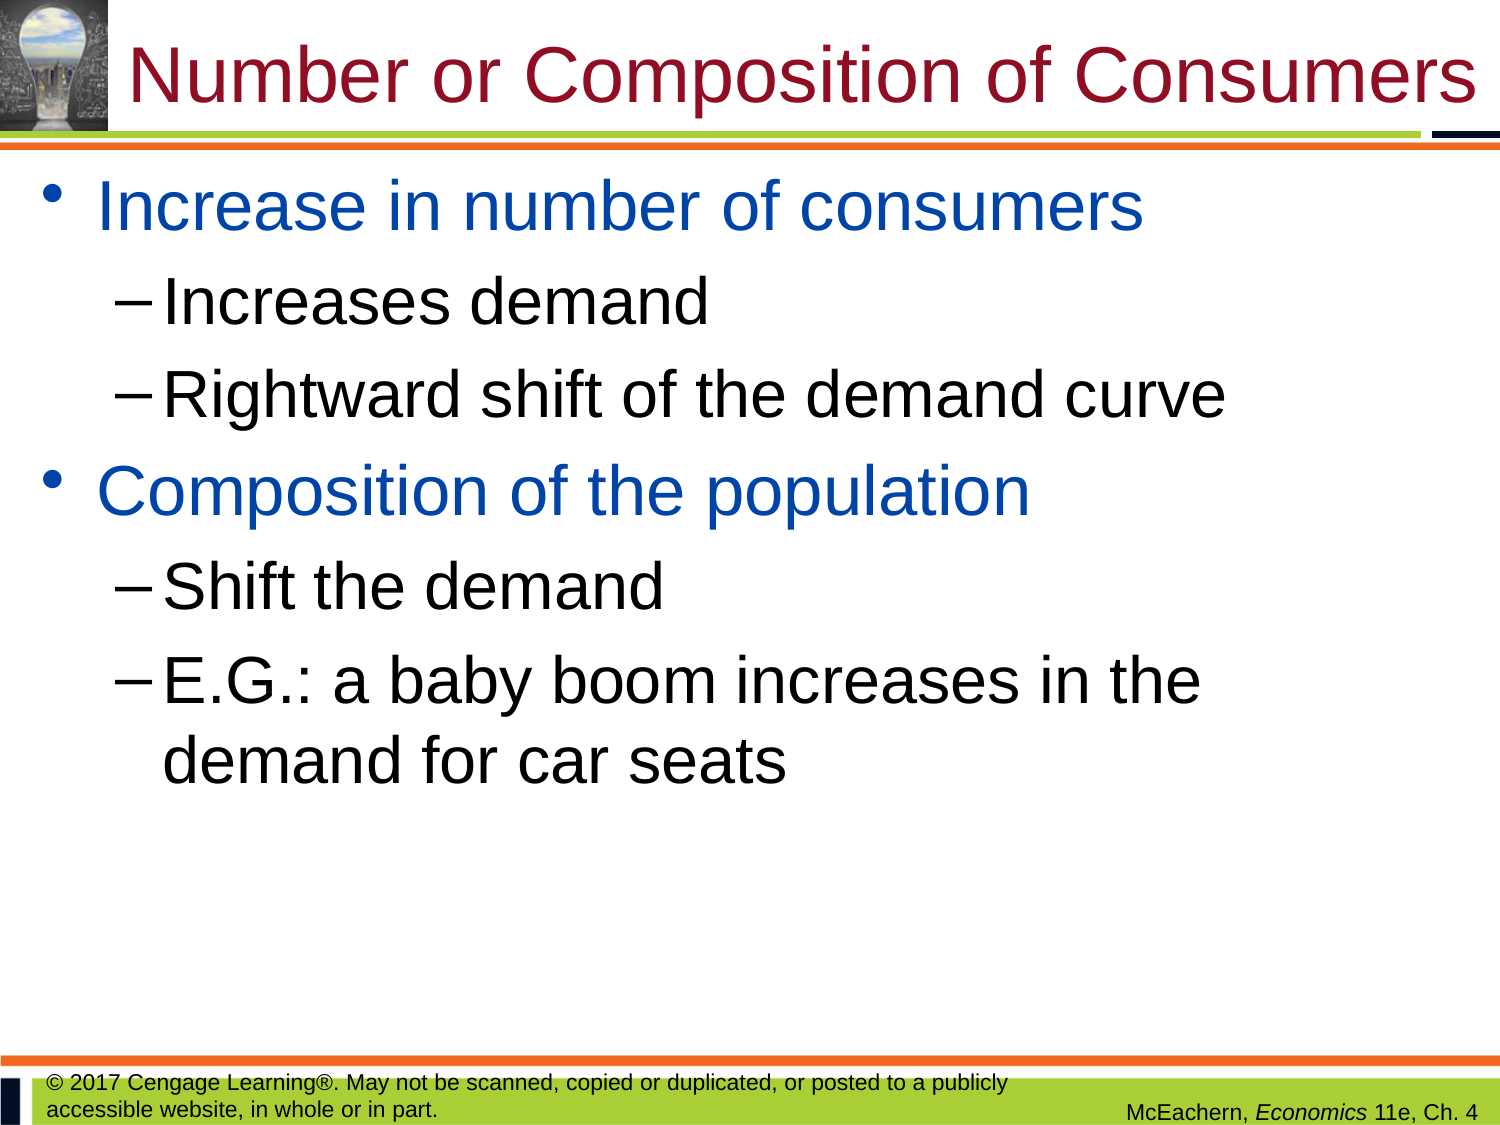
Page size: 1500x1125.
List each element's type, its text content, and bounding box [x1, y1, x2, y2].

footer © 2017 Cengage Learning®. May not be scanned, copied or duplicated, or posted to a publicly accessible website, in whole or in part. [31, 1065, 1048, 1125]
picture [2, 1056, 1500, 1124]
list Increase in number of consumers Increases demand Rightward shift of the demand curve Composition of the population Shift the demand E.G.: a baby boom increases in the demand for car seats [25, 151, 1475, 1058]
title Number or Composition of Consumers [107, 0, 1500, 142]
picture [0, 0, 1500, 150]
